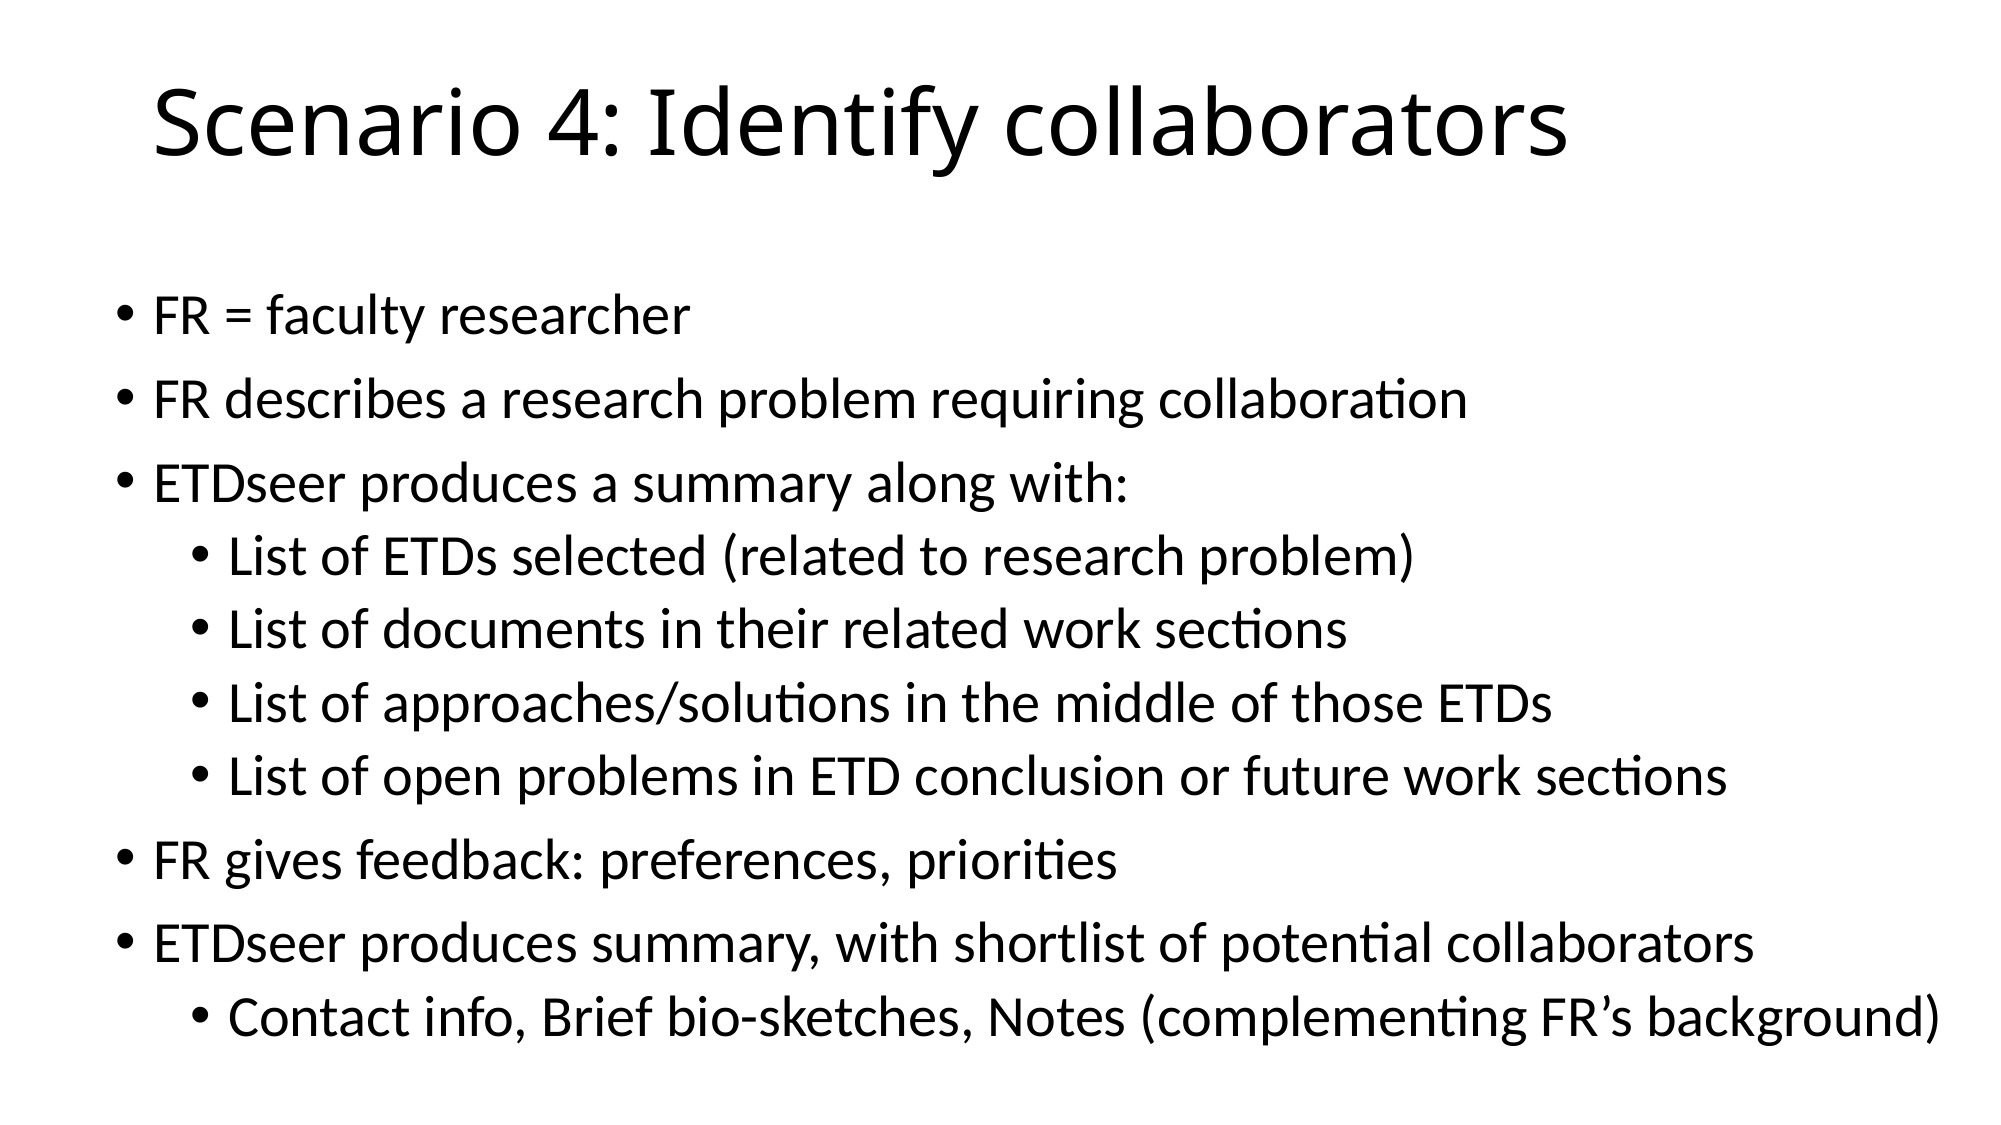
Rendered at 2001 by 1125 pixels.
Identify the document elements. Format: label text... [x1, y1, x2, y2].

list FR = faculty researcher FR describes a research problem requiring collaboration ETDseer produces a summary along with: List of ETDs selected (related to research problem) List of documents in their related work sections List of approaches/solutions in the middle of those ETDs List of open problems in ETD conclusion or future work sections FR gives feedback: preferences, priorities ETDseer produces summary, with shortlist of potential collaborators Contact info, Brief bio-sketches, Notes (complementing FR’s background) [100, 276, 1973, 994]
title Scenario 4: Identify collaborators [137, 17, 1863, 235]
